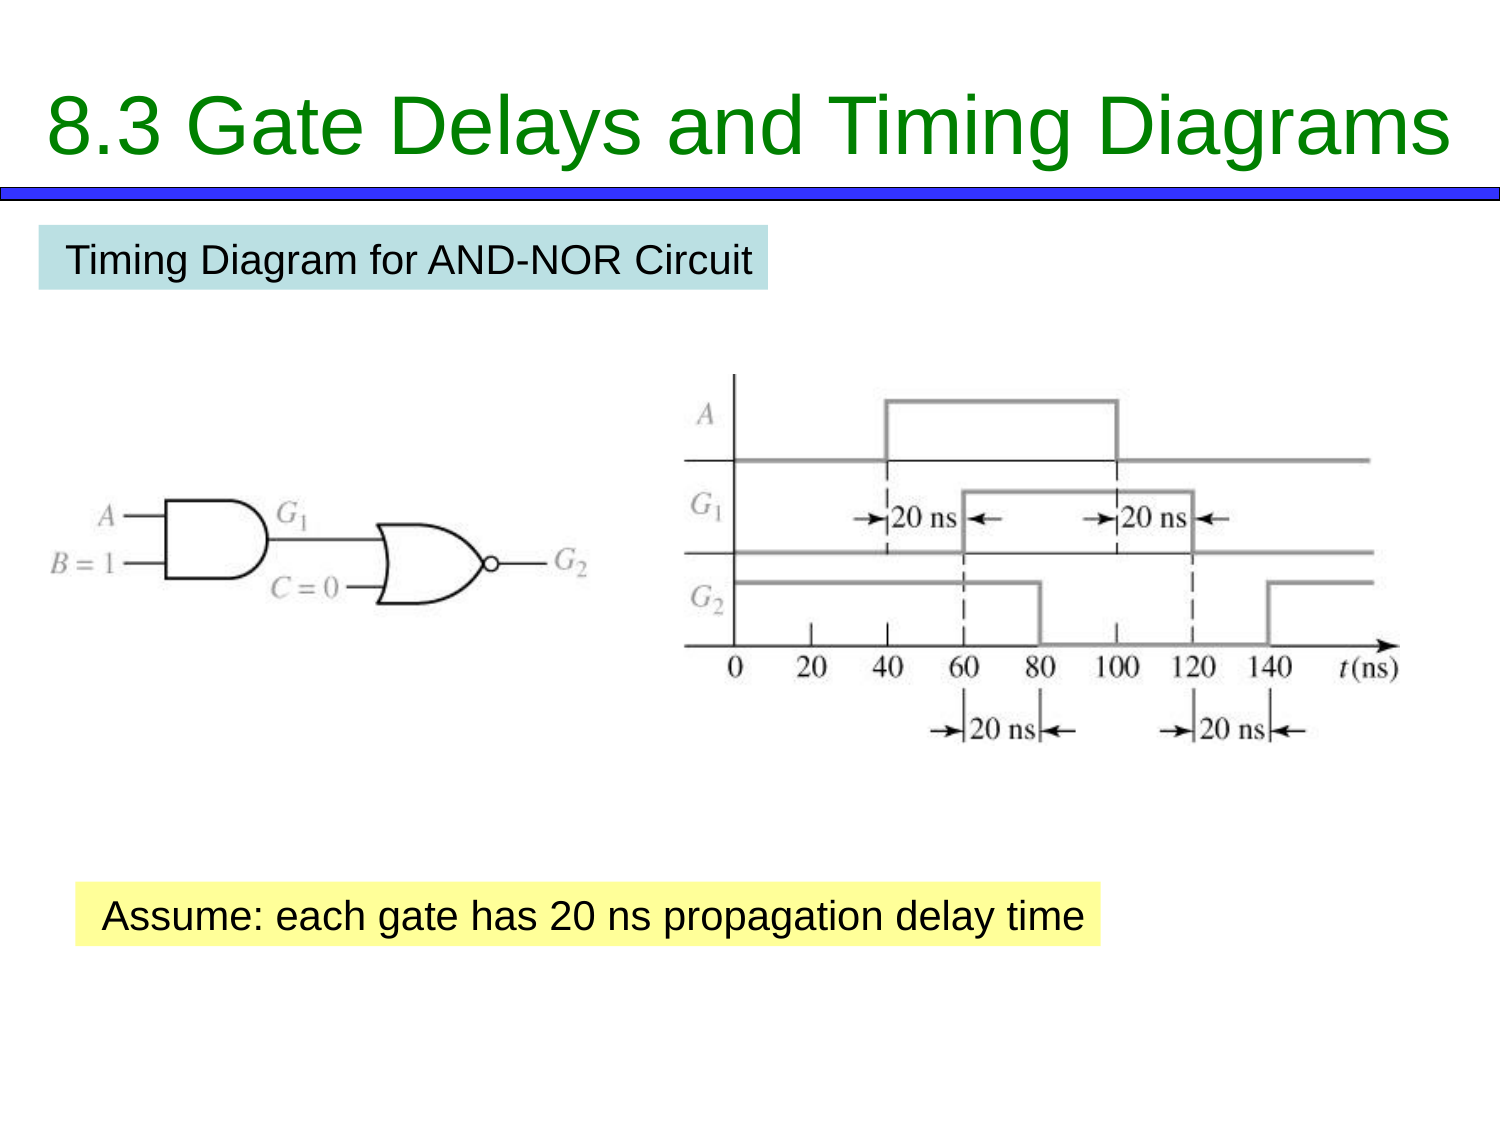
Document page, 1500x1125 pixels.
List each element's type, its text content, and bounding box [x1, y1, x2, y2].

text_box Assume: each gate has 20 ns propagation delay time [75, 881, 1101, 947]
title 8.3 Gate Delays and Timing Diagrams [0, 54, 1500, 188]
picture [49, 374, 1401, 747]
text_box Timing Diagram for AND-NOR Circuit [38, 224, 768, 290]
